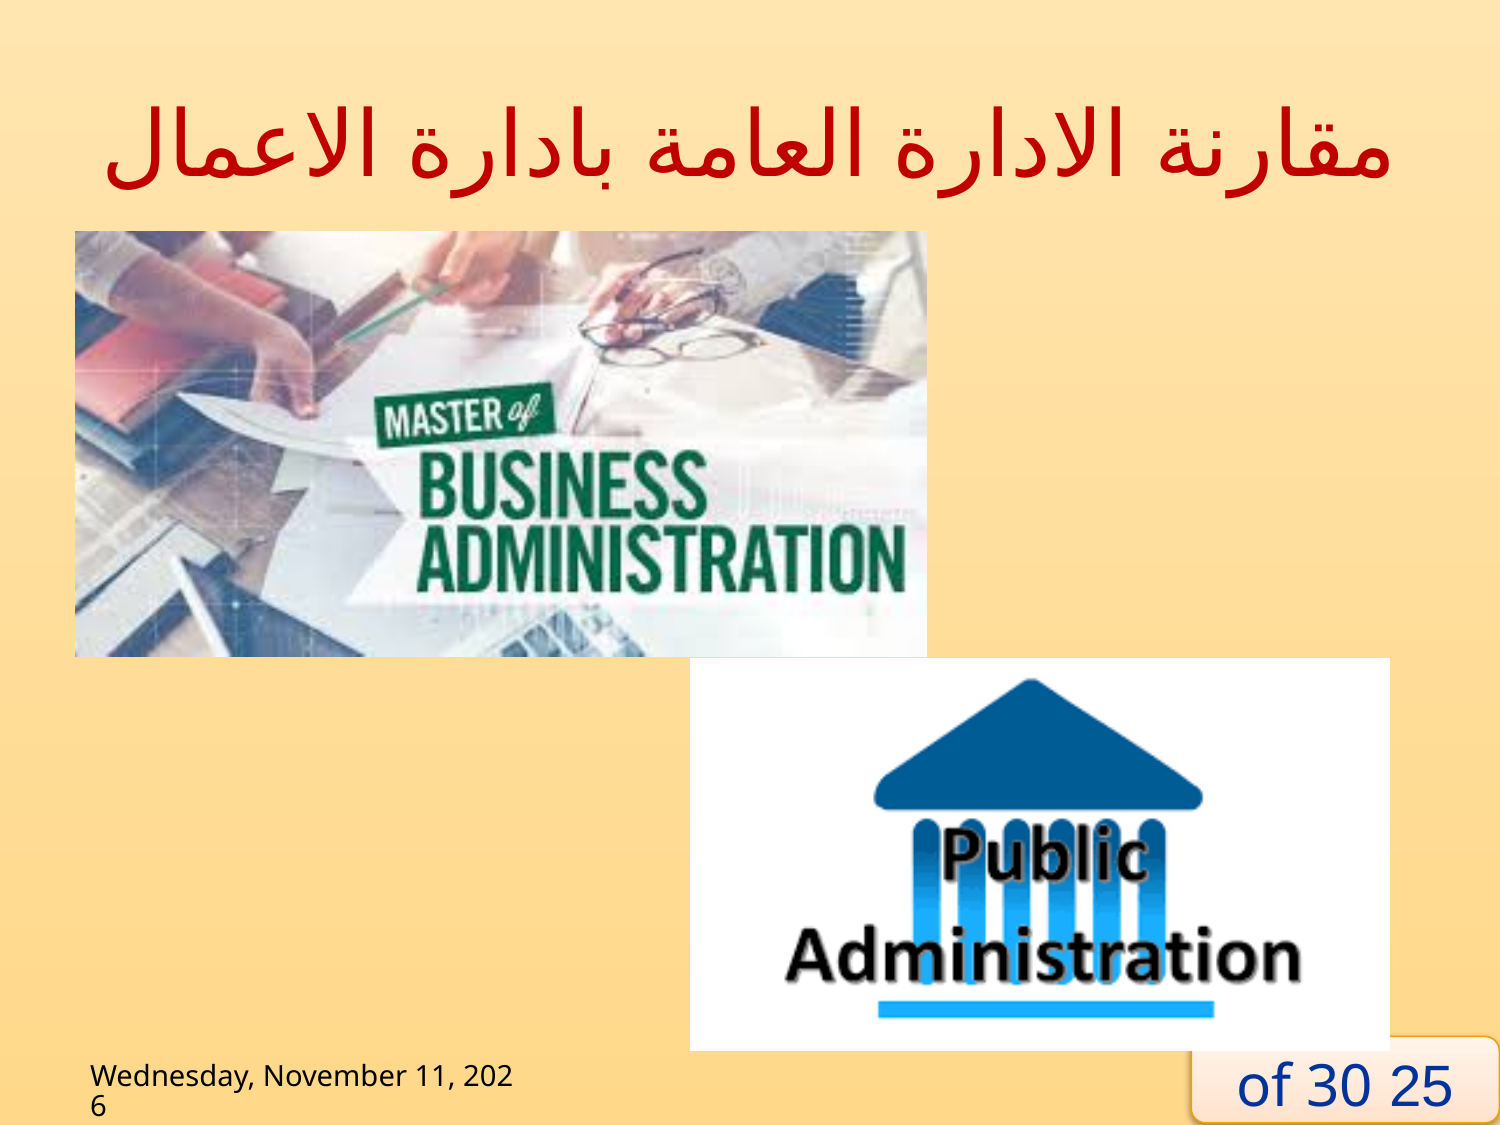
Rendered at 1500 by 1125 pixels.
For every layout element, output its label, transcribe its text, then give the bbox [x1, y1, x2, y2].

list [74, 230, 927, 658]
picture [690, 658, 1391, 1051]
title مقارنة الادارة العامة بادارة الاعمال [74, 45, 1426, 234]
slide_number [74, 1029, 538, 1106]
